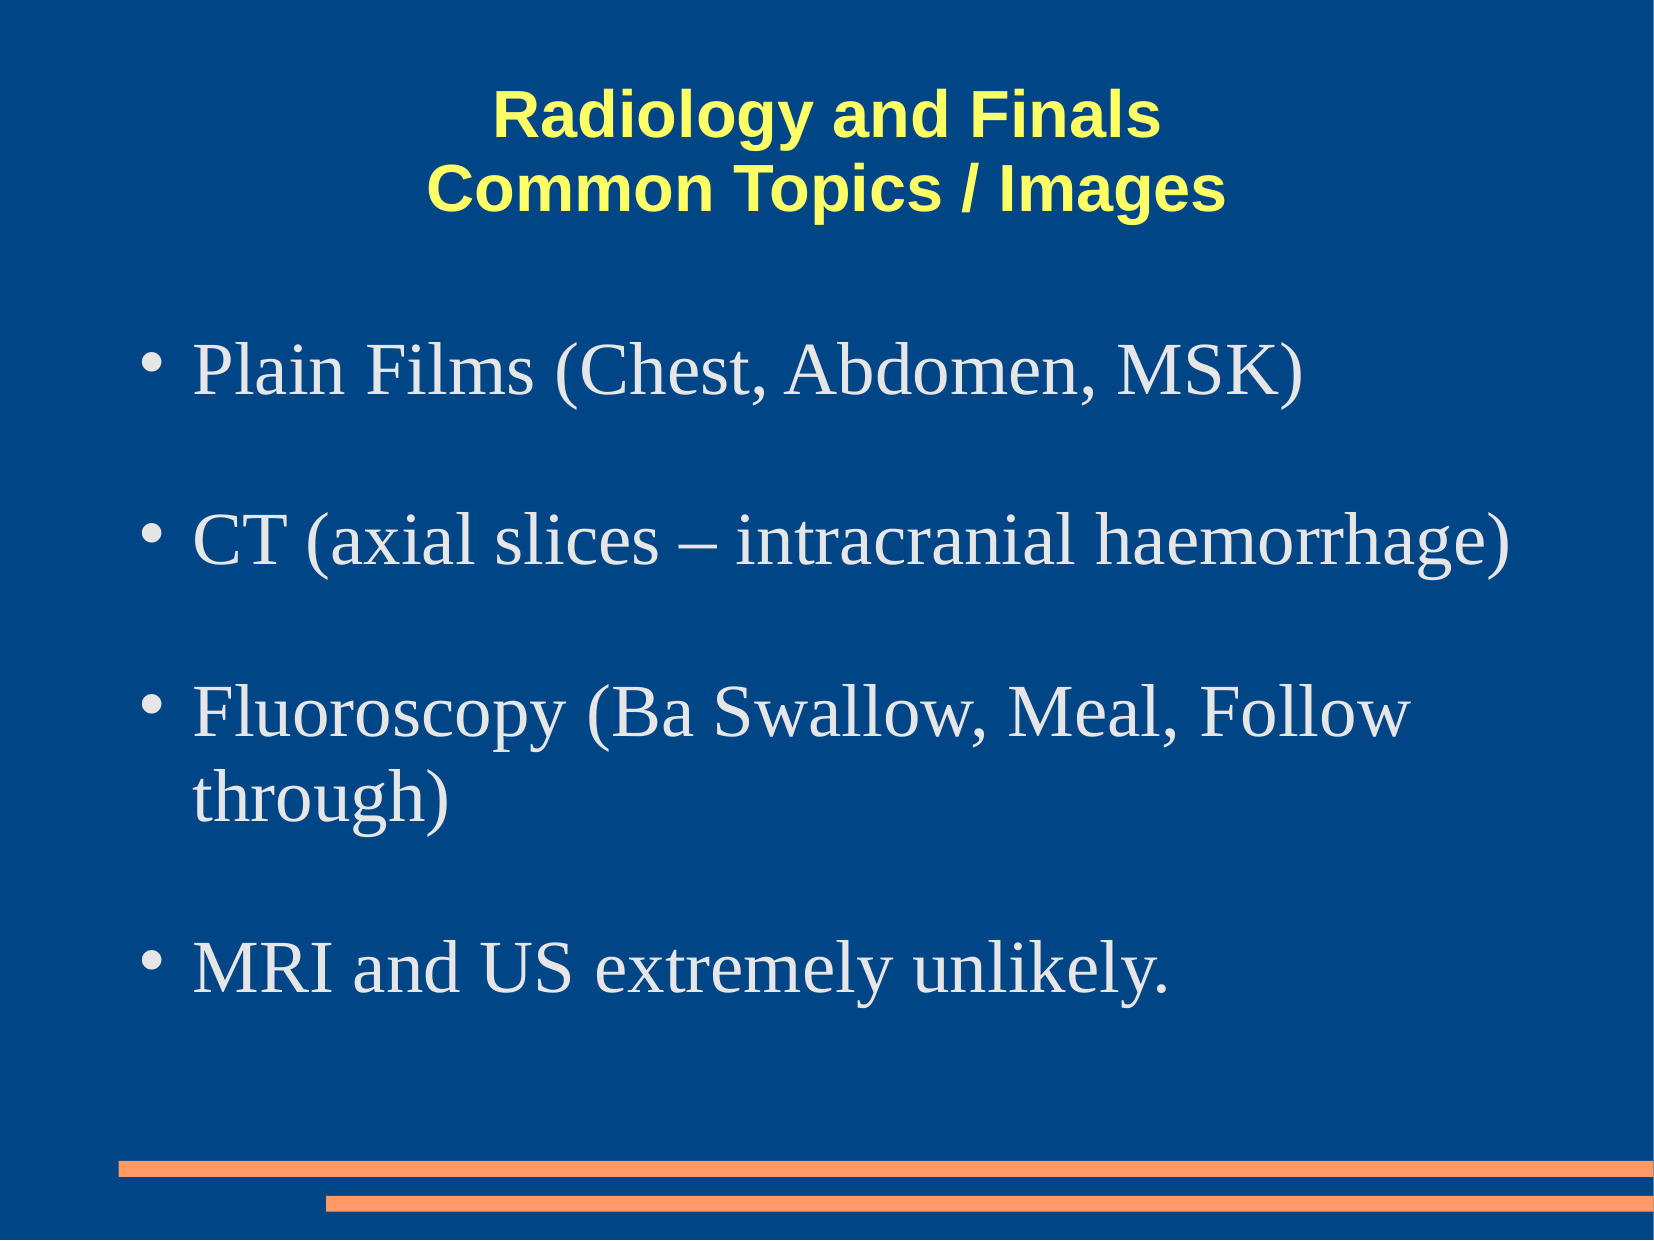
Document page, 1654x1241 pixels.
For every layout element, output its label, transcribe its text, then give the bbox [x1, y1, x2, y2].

title Radiology and Finals Common Topics / Images [121, 46, 1534, 254]
list Plain Films (Chest, Abdomen, MSK) CT (axial slices – intracranial haemorrhage) Fluoroscopy (Ba Swallow, Meal, Follow through) MRI and US extremely unlikely. [121, 322, 1561, 1132]
